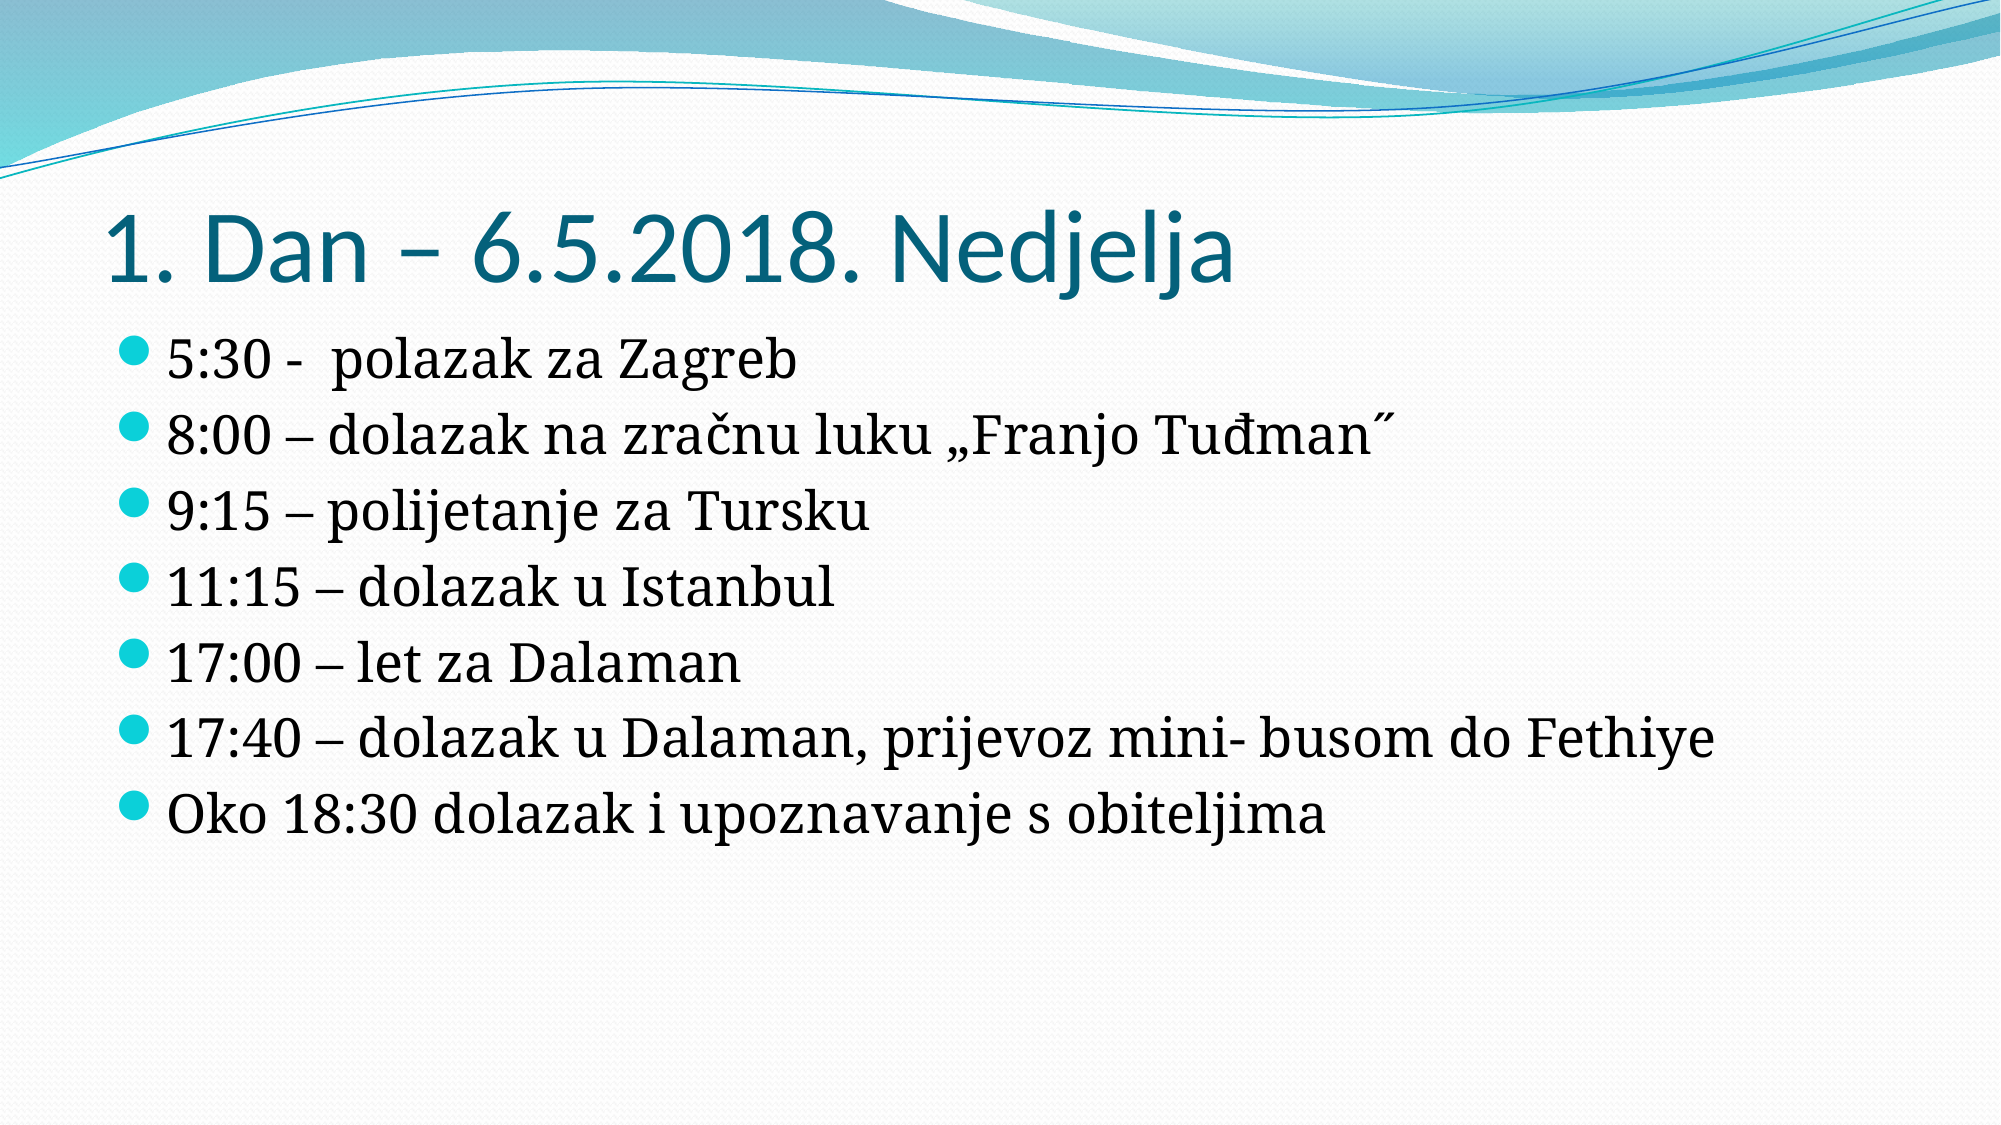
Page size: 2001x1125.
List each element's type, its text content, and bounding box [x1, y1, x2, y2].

list 5:30 - polazak za Zagreb 8:00 – dolazak na zračnu luku „Franjo Tuđman˝ 9:15 – polijetanje za Tursku 11:15 – dolazak u Istanbul 17:00 – let za Dalaman 17:40 – dolazak u Dalaman, prijevoz mini- busom do Fethiye Oko 18:30 dolazak i upoznavanje s obiteljima [99, 317, 1900, 1038]
title 1. Dan – 6.5.2018. Nedjelja [99, 115, 1900, 303]
